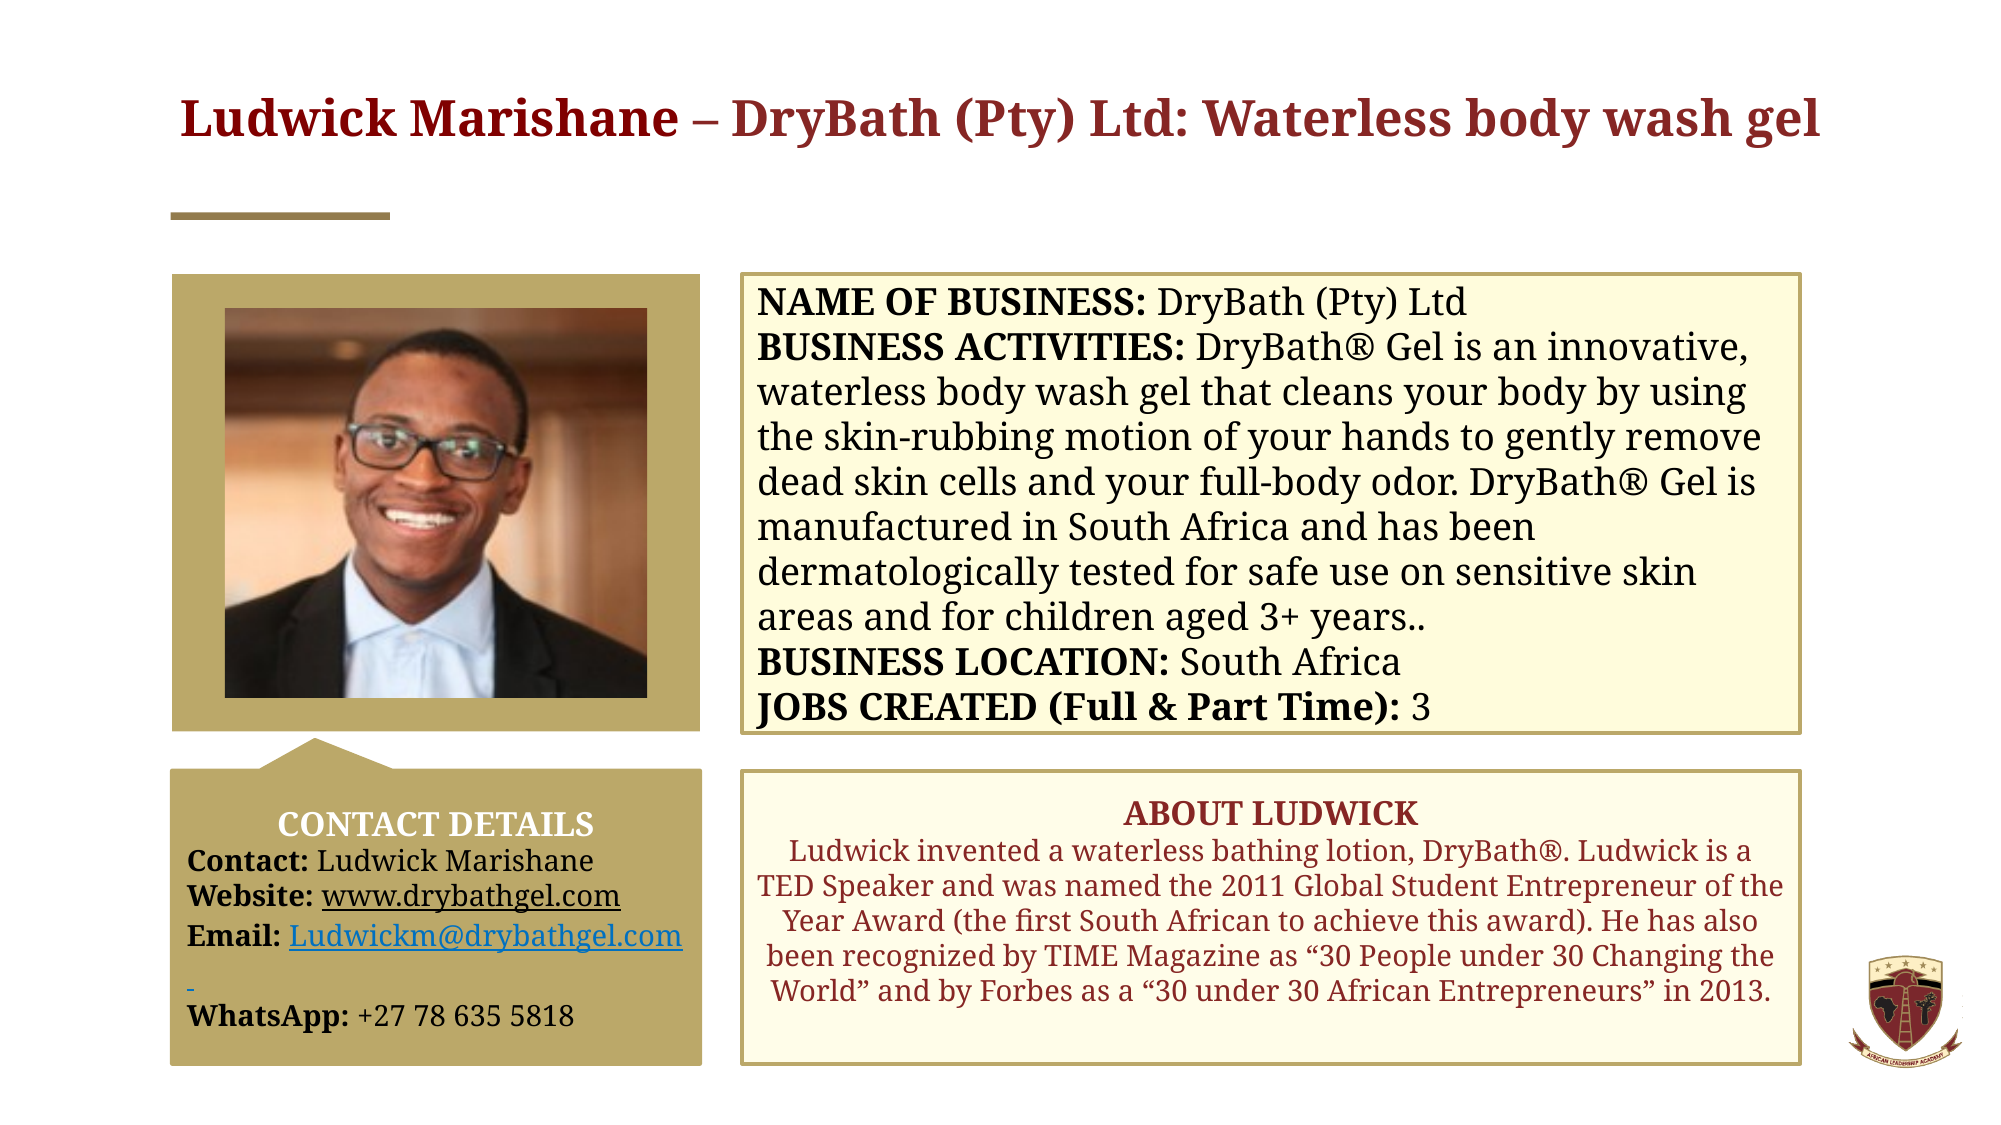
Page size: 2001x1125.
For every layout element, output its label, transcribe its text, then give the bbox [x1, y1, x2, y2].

text_box [170, 272, 702, 734]
picture [211, 308, 661, 698]
picture [1832, 941, 1963, 1080]
text_box ABOUT LUDWICK Ludwick invented a waterless bathing lotion, DryBath®. Ludwick is a TED Speaker and was named the 2011 Global Student Entrepreneur of the Year Award (the first South African to achieve this award). He has also been recognized by TIME Magazine as “30 People under 30 Changing the World” and by Forbes as a “30 under 30 African Entrepreneurs” in 2013. [740, 769, 1802, 1066]
title Ludwick Marishane – DryBath (Pty) Ltd: Waterless body wash gel [165, 78, 1894, 179]
text_box CONTACT DETAILS Contact: Ludwick Marishane Website: www.drybathgel.com Email: Ludwickm@drybathgel.com WhatsApp: +27 78 635 5818 [169, 738, 703, 1066]
text_box NAME OF BUSINESS: DryBath (Pty) Ltd BUSINESS ACTIVITIES: DryBath® Gel is an innovative, waterless body wash gel that cleans your body by using the skin-rubbing motion of your hands to gently remove dead skin cells and your full-body odor. DryBath® Gel is manufactured in South Africa and has been dermatologically tested for safe use on sensitive skin areas and for children aged 3+ years.. BUSINESS LOCATION: South Africa JOBS CREATED (Full & Part Time): 3 [740, 272, 1802, 735]
